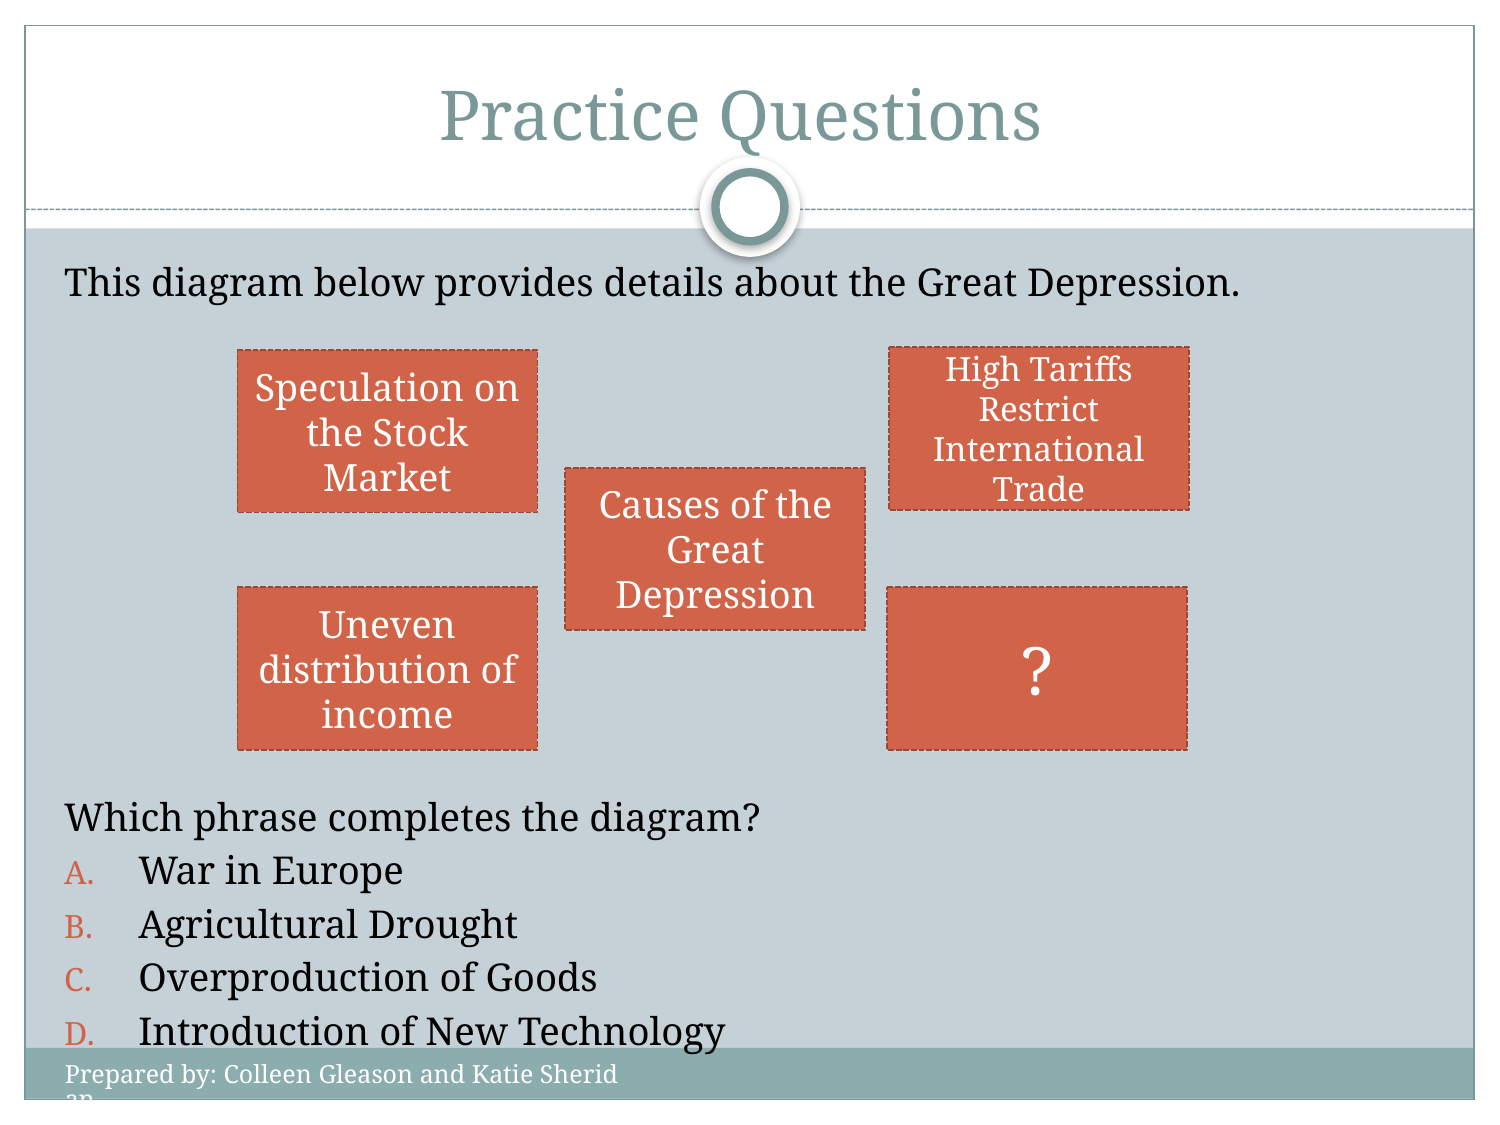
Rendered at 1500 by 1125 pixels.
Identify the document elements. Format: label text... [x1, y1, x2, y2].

text_box ? [886, 586, 1188, 751]
text_box High Tariffs Restrict International Trade [888, 346, 1190, 511]
list This diagram below provides details about the Great Depression. Which phrase completes the diagram? War in Europe Agricultural Drought Overproduction of Goods Introduction of New Technology [49, 250, 1445, 1063]
text_box Uneven distribution of income [237, 586, 538, 751]
footer Prepared by: Colleen Gleason and Katie Sheridan [50, 1051, 638, 1112]
text_box Causes of the Great Depression [564, 467, 866, 631]
text_box Speculation on the Stock Market [237, 349, 538, 513]
title Practice Questions [50, 37, 1450, 162]
